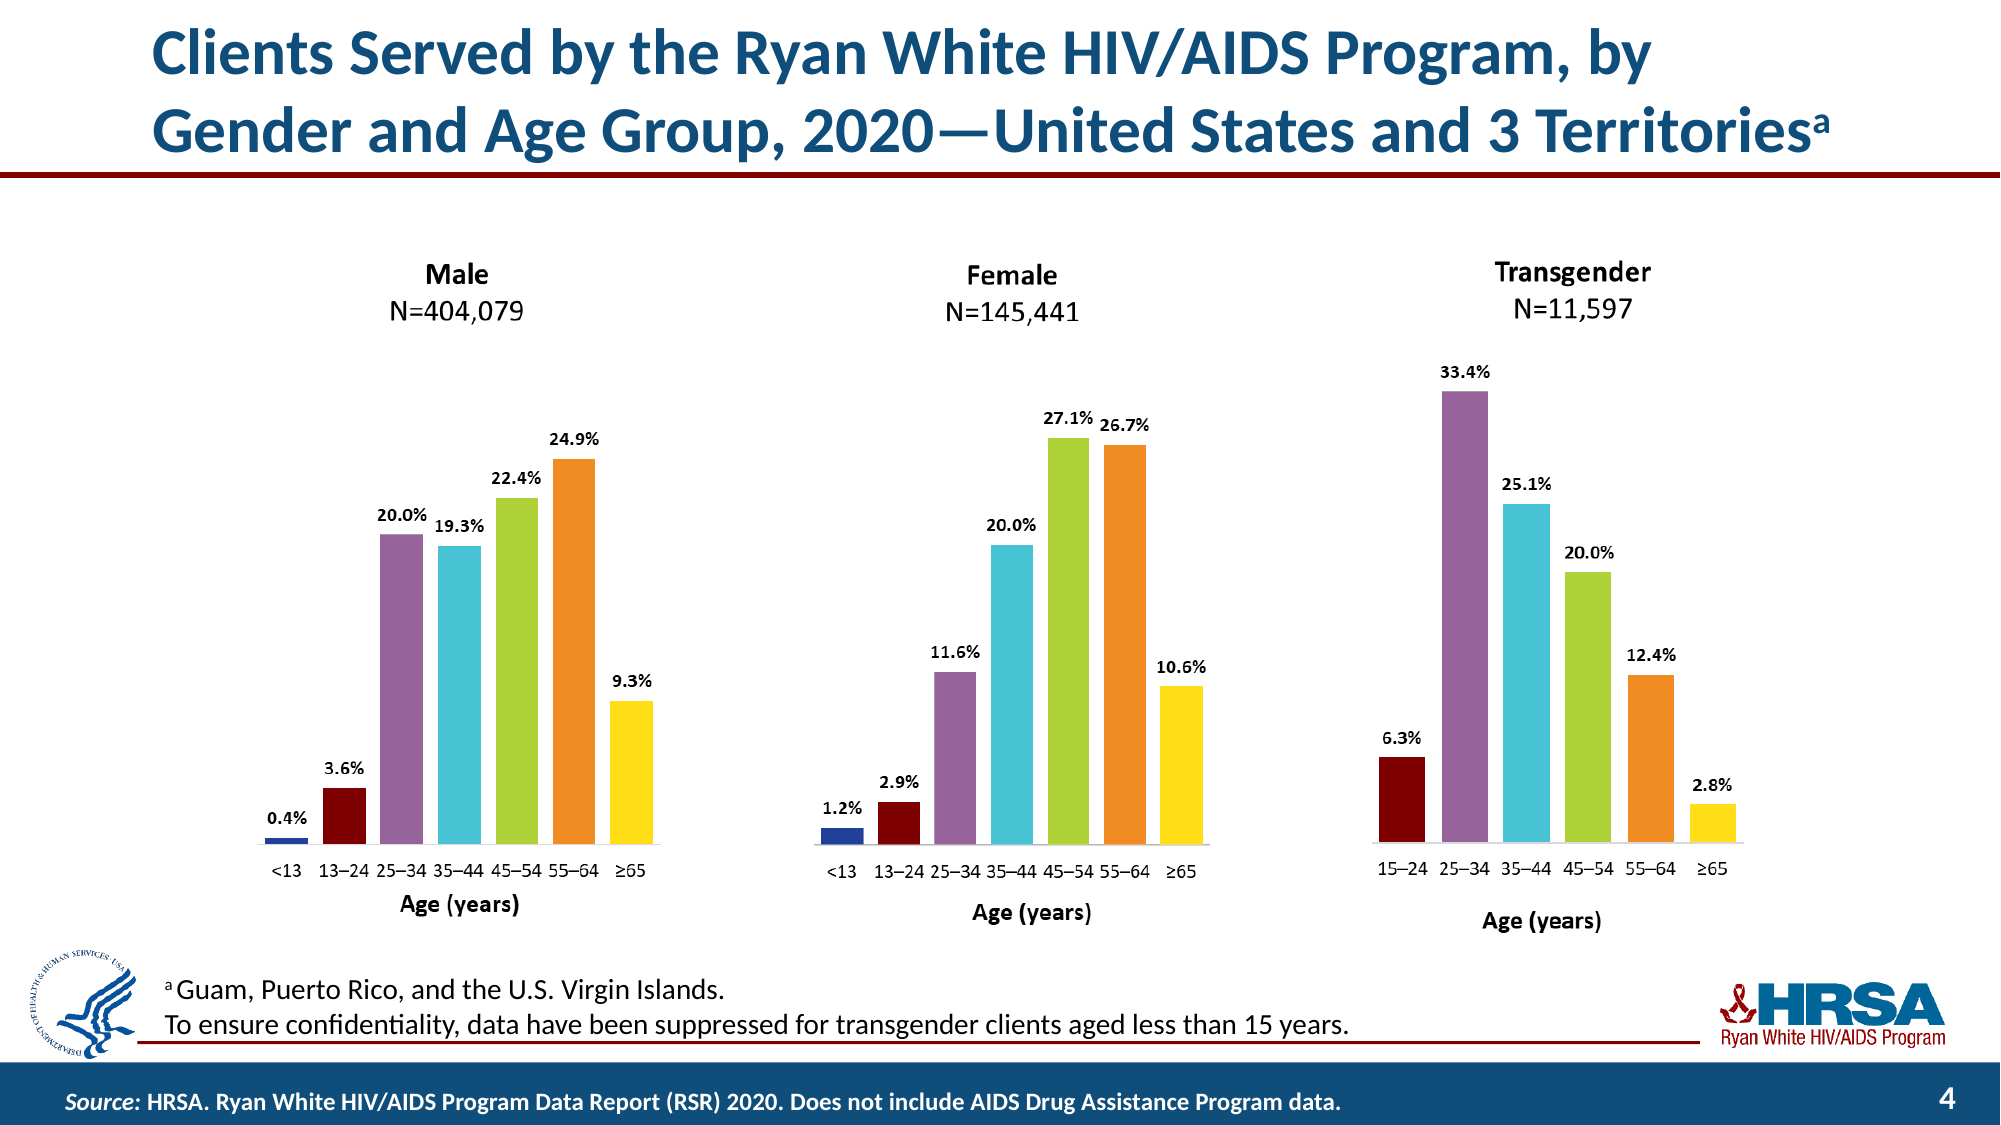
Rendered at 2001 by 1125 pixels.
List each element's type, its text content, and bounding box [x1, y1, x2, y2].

picture [1916, 1000, 1923, 1009]
picture [24, 946, 141, 1062]
picture [1822, 994, 1835, 1001]
picture [1869, 982, 1945, 1020]
list Source: HRSA. Ryan White HIV/AIDS Program Data Report (RSR) 2020. Does not include AIDS Drug Assistance Program data. [50, 1062, 1505, 1125]
list a Guam, Puerto Rico, and the U.S. Virgin Islands. To ensure confidentiality, data have been suppressed for transgender clients aged less than 15 years. [149, 962, 1713, 1023]
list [237, 237, 1763, 952]
slide_number 4 [1521, 1065, 1971, 1125]
title Clients Served by the Ryan White HIV/AIDS Program, by Gender and Age Group, 2020—United States and 3 Territoriesa [137, 0, 1863, 175]
picture [1720, 982, 1945, 1048]
